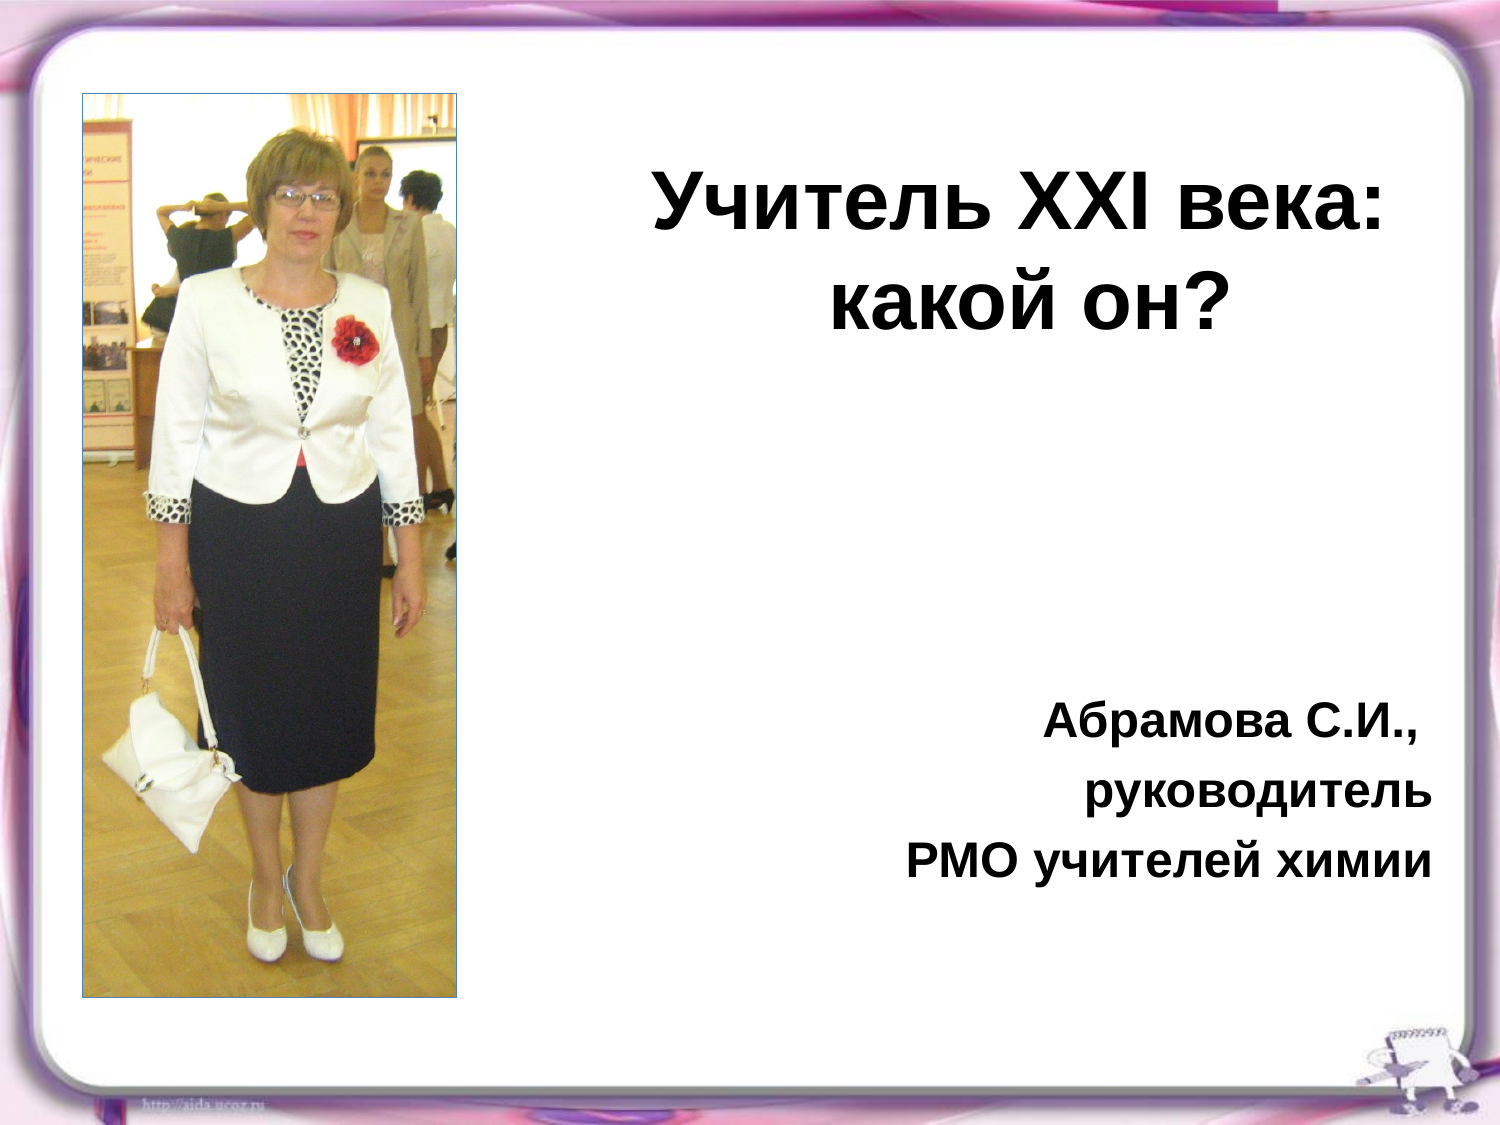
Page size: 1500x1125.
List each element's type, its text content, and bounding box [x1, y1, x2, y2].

subtitle Абрамова С.И., руководитель РМО учителей химии [550, 679, 1449, 961]
picture [0, 0, 1500, 1125]
title Учитель XXI века: какой он? [539, 46, 1500, 446]
